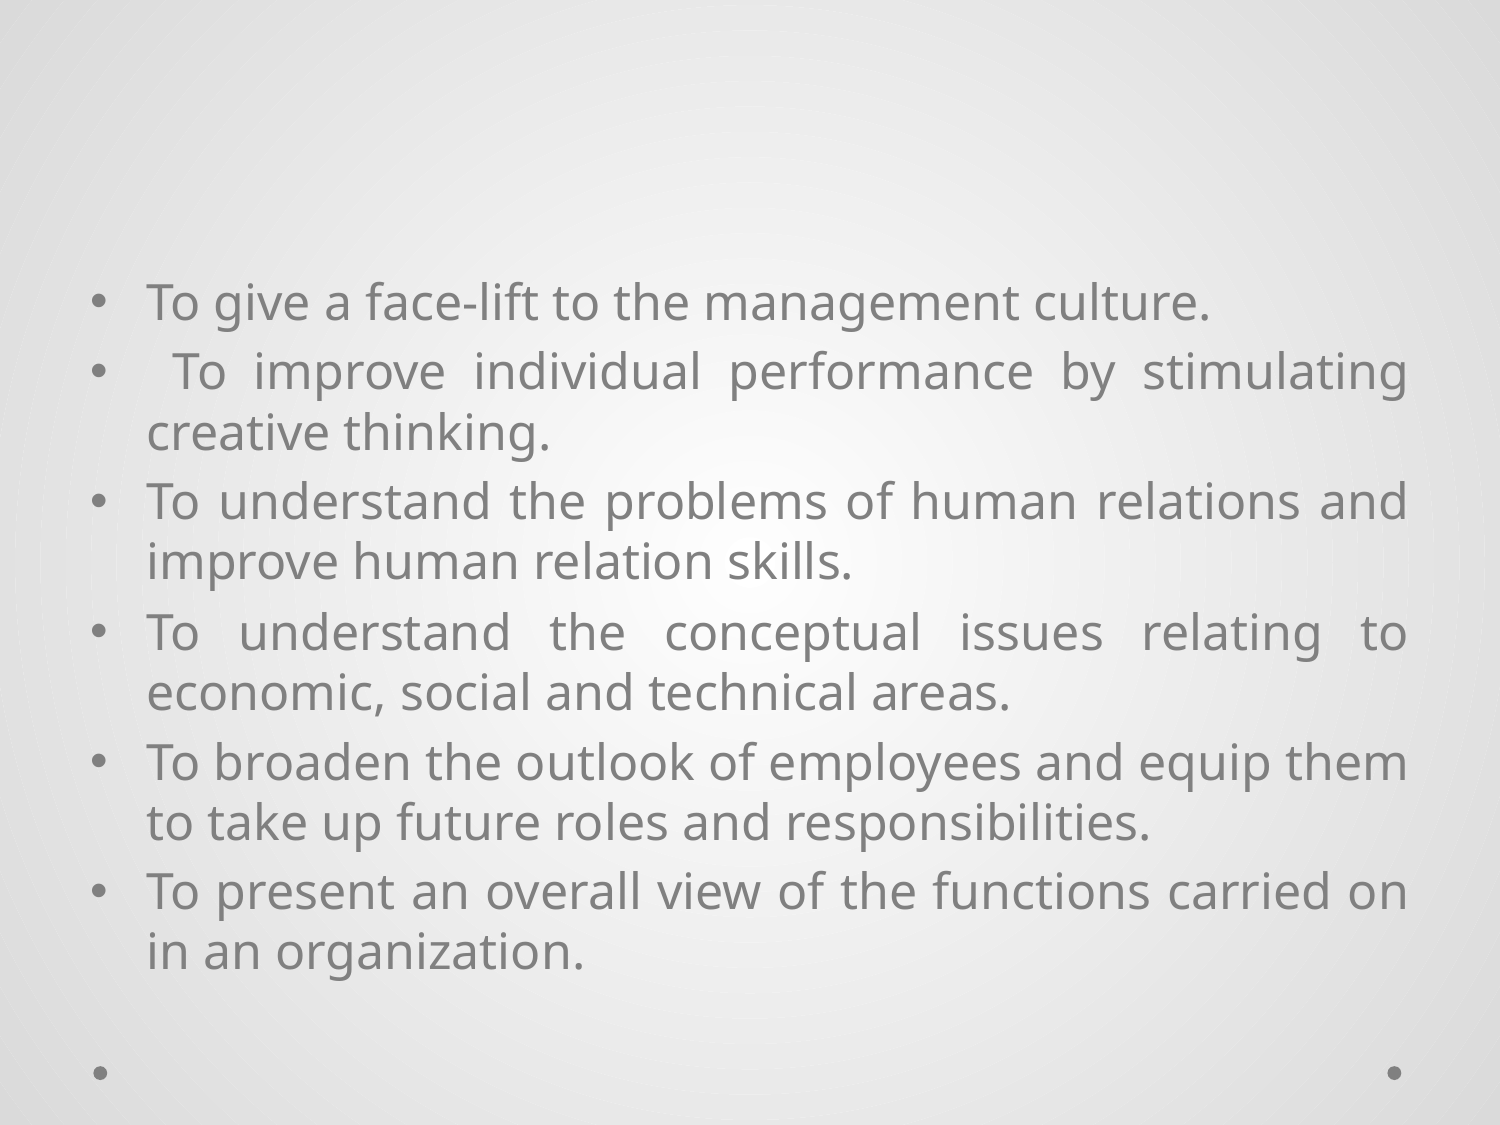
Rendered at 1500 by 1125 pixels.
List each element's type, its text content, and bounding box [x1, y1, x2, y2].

list To give a face-lift to the management culture. To improve individual performance by stimulating creative thinking. To understand the problems of human relations and improve human relation skills. To understand the conceptual issues relating to economic, social and technical areas. To broaden the outlook of employees and equip them to take up future roles and responsibilities. To present an overall view of the functions carried on in an organization. [75, 262, 1425, 1005]
